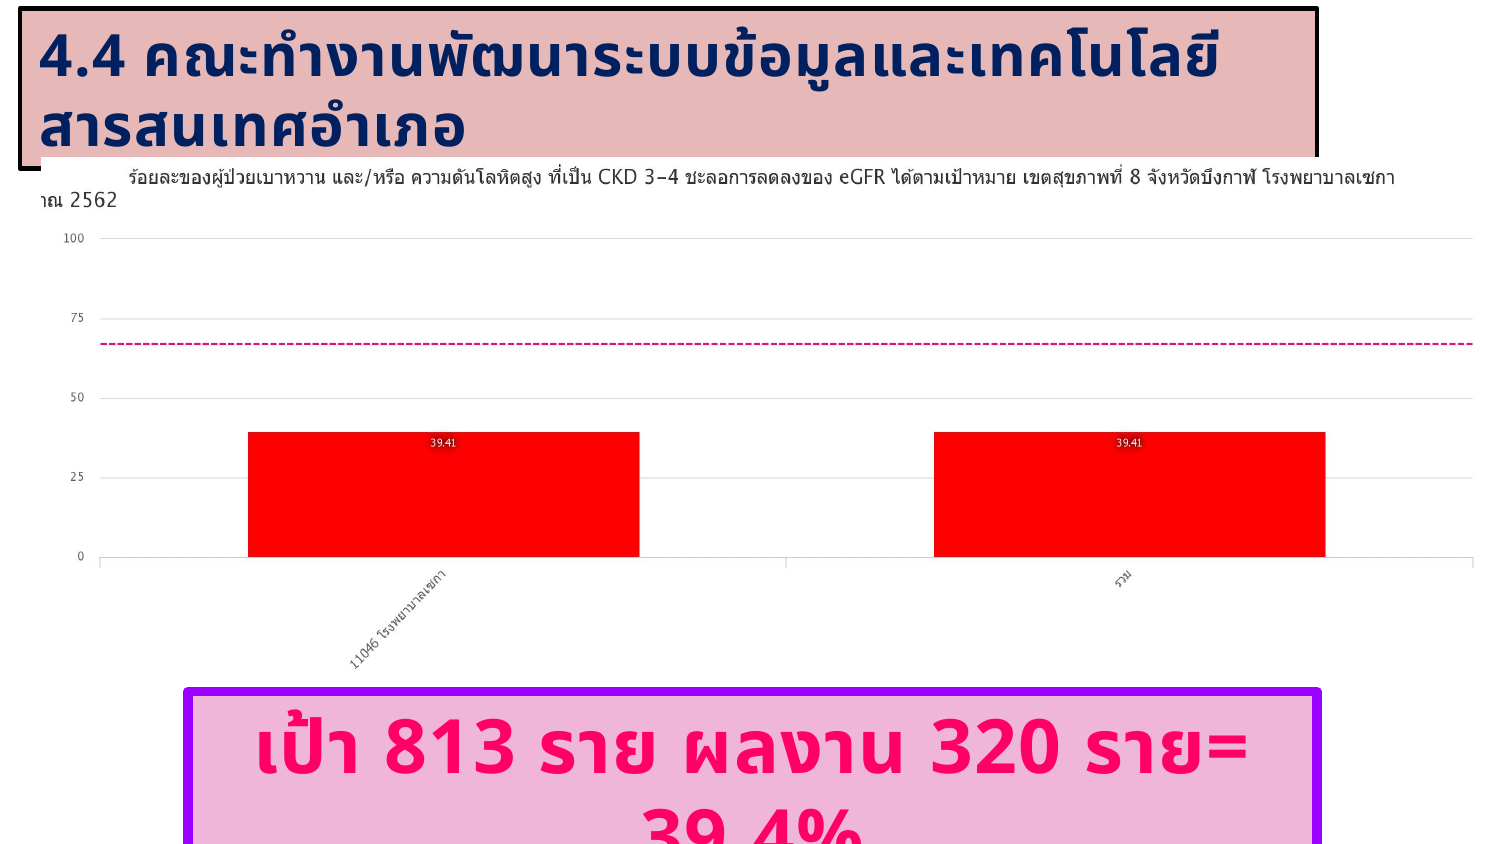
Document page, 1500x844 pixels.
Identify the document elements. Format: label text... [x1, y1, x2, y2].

text_box 4.4 คณะทำงานพัฒนาระบบข้อมูลและเทคโนโลยีสารสนเทศอำเภอ [18, 6, 1319, 170]
picture [41, 156, 1483, 687]
text_box เป้า 813 ราย ผลงาน 320 ราย= 39.4% [187, 695, 1317, 844]
